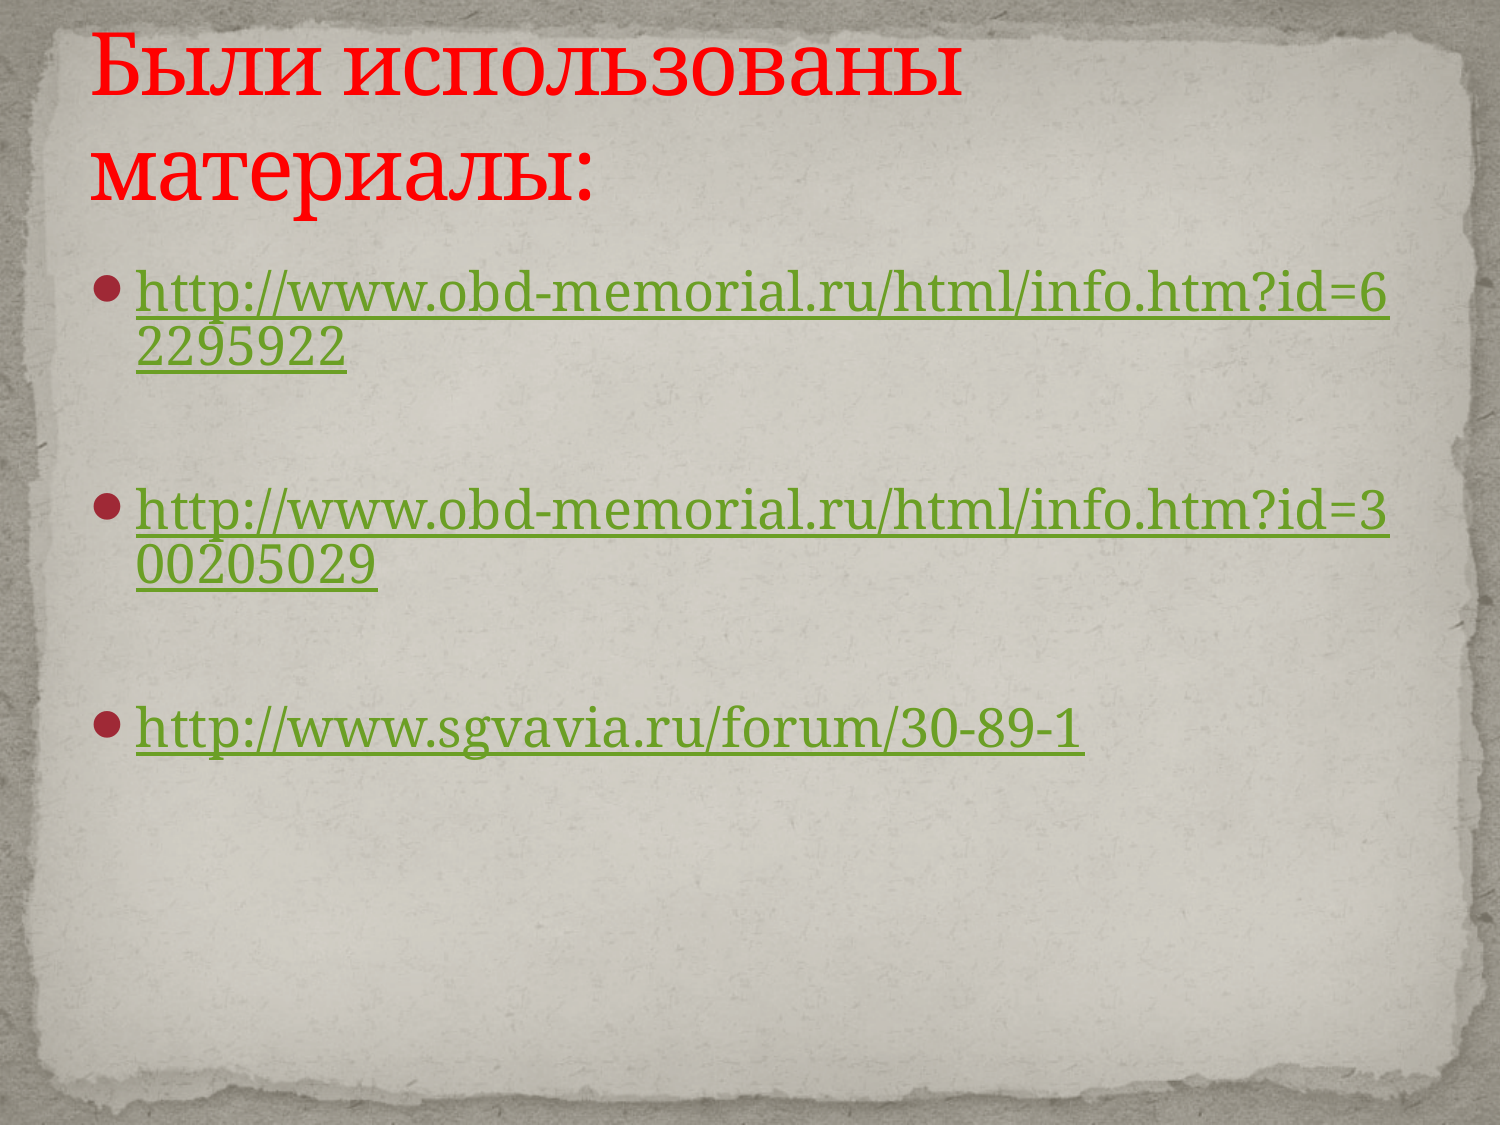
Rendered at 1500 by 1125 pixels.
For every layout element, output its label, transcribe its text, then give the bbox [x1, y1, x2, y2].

list http://www.obd-memorial.ru/html/info.htm?id=62295922 http://www.obd-memorial.ru/html/info.htm?id=300205029 http://www.sgvavia.ru/forum/30-89-1 [75, 249, 1425, 1000]
title Были использованы материалы: [74, 24, 1425, 225]
